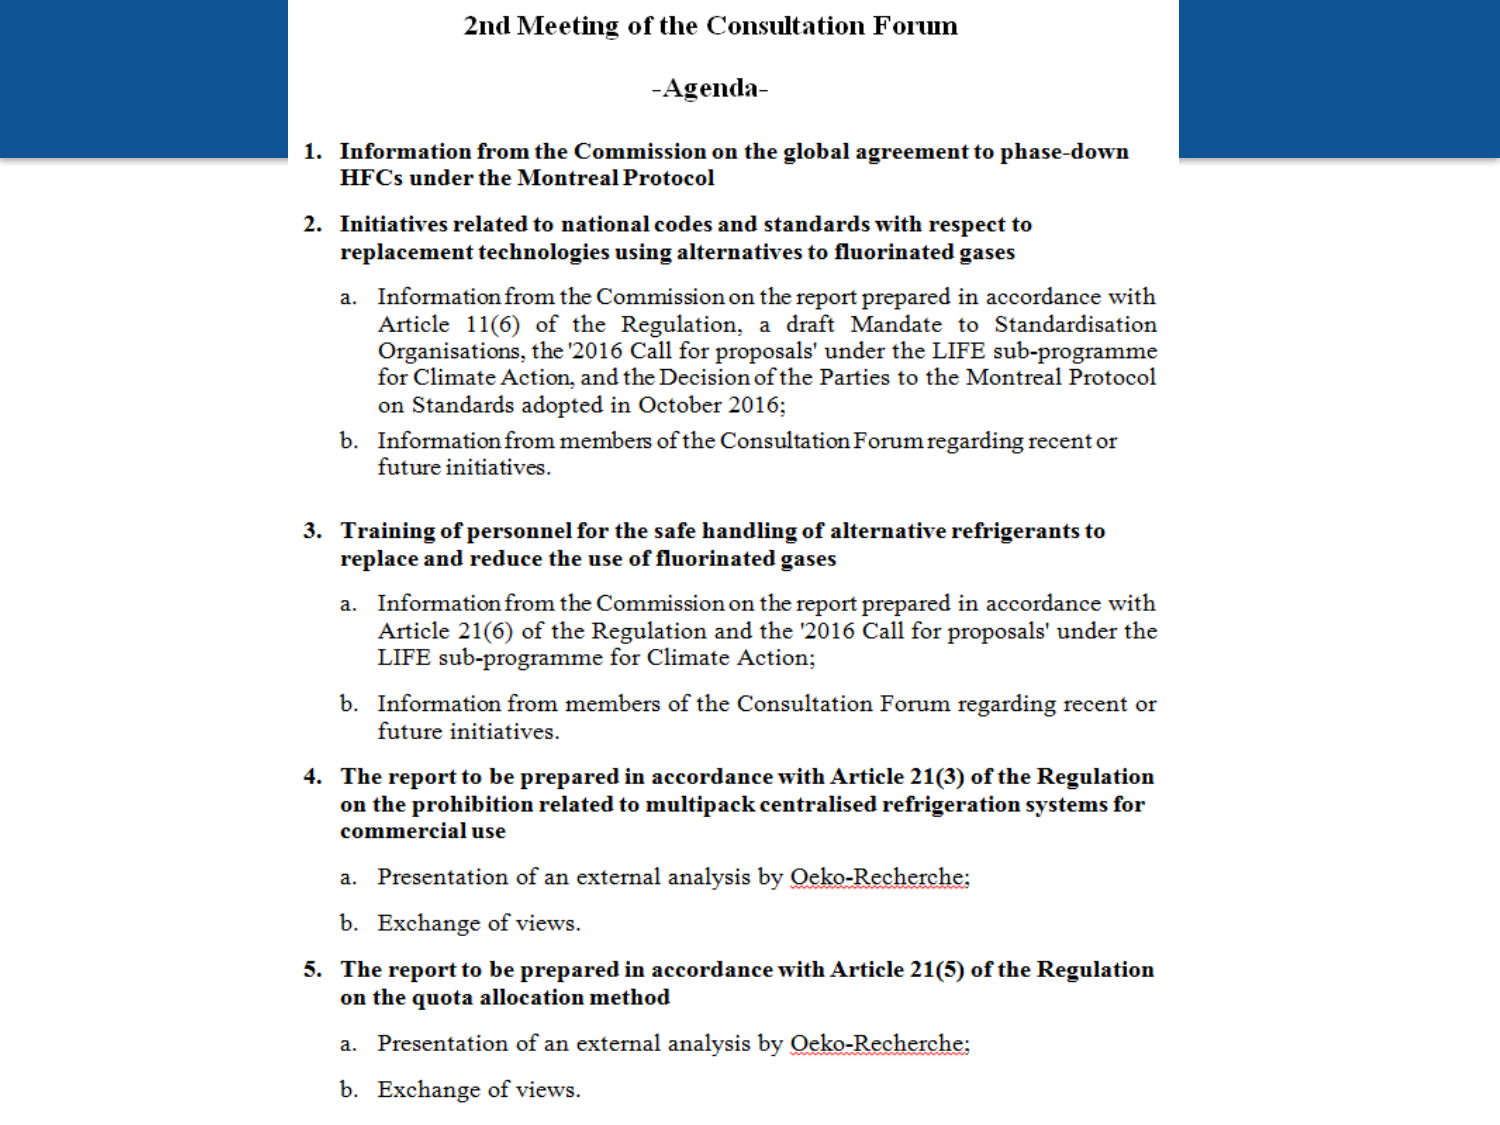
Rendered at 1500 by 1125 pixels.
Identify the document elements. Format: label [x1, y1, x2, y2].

picture [288, 0, 1180, 1125]
